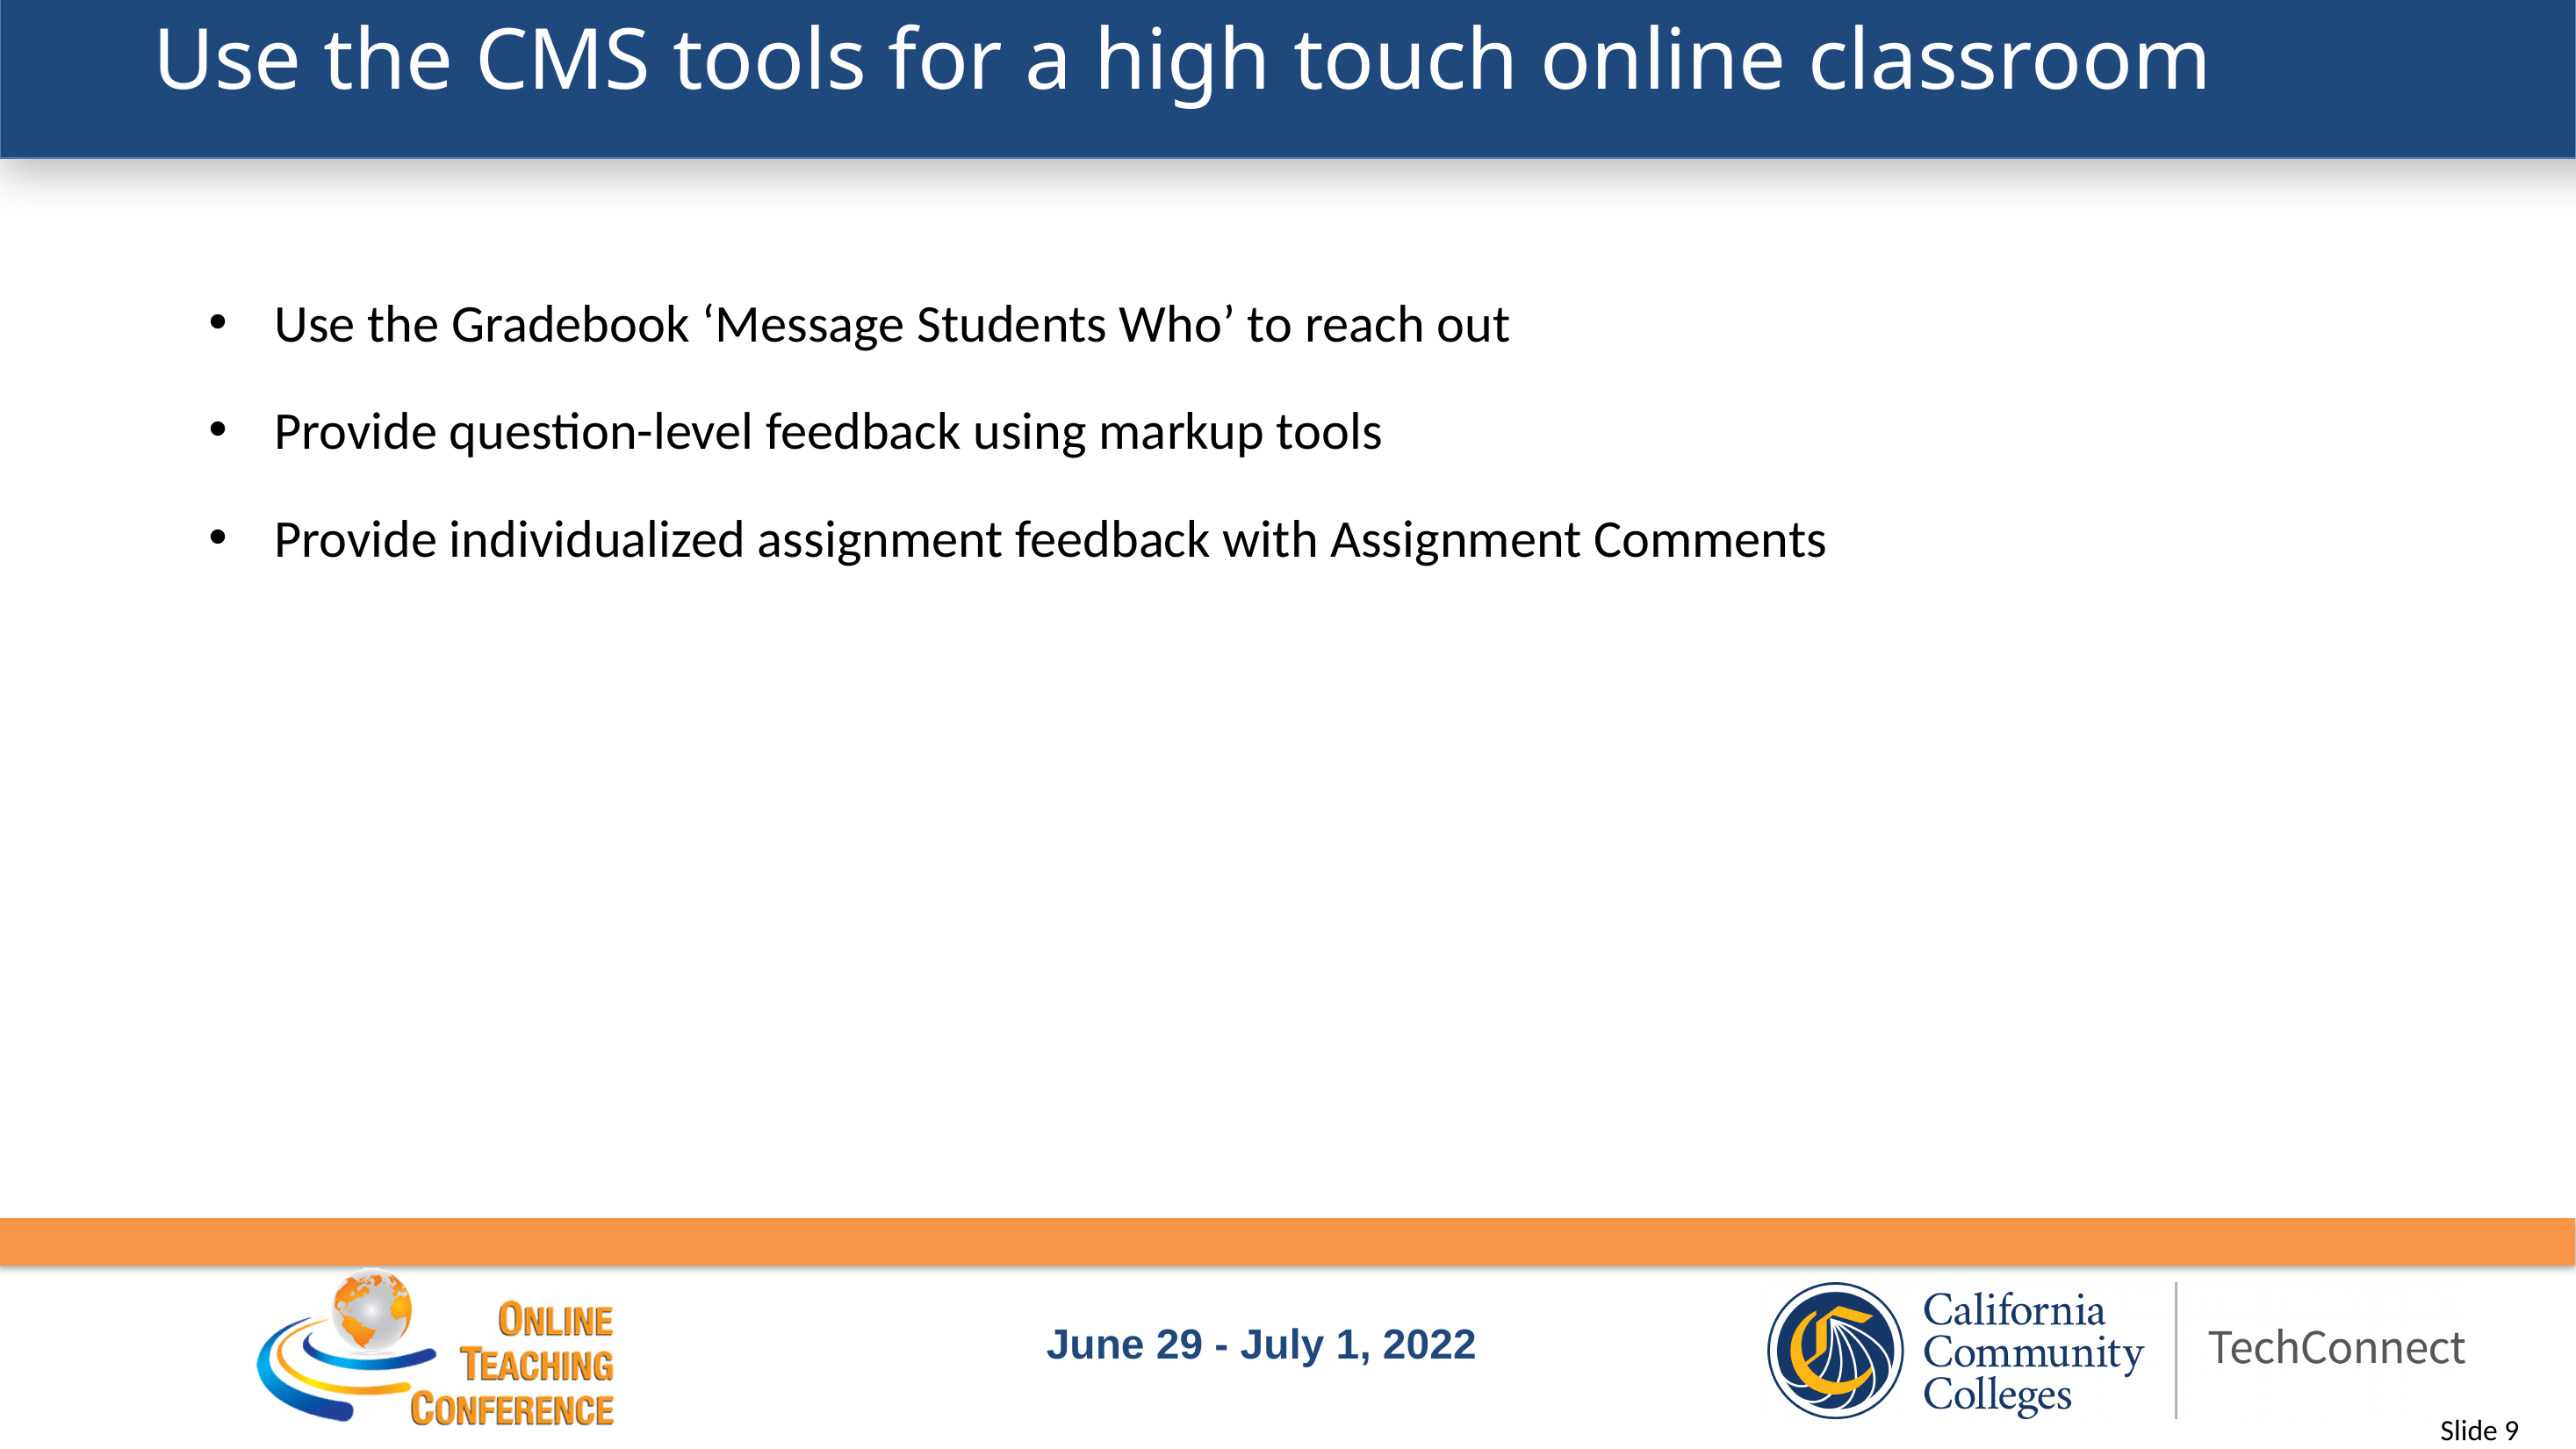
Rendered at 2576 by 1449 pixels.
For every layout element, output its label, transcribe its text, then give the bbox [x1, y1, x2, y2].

text_box [0, 1217, 2576, 1266]
text_box Use the Gradebook ‘Message Students Who’ to reach out Provide question-level feedback using markup tools Provide individualized assignment feedback with Assignment Comments [195, 282, 2041, 682]
text_box [0, 0, 2576, 159]
text_box Use the CMS tools for a high touch online classroom [128, 0, 2395, 155]
text_box June 29 - July 1, 2022 [836, 1276, 1687, 1443]
picture [249, 1261, 623, 1436]
picture [1767, 1282, 2466, 1419]
